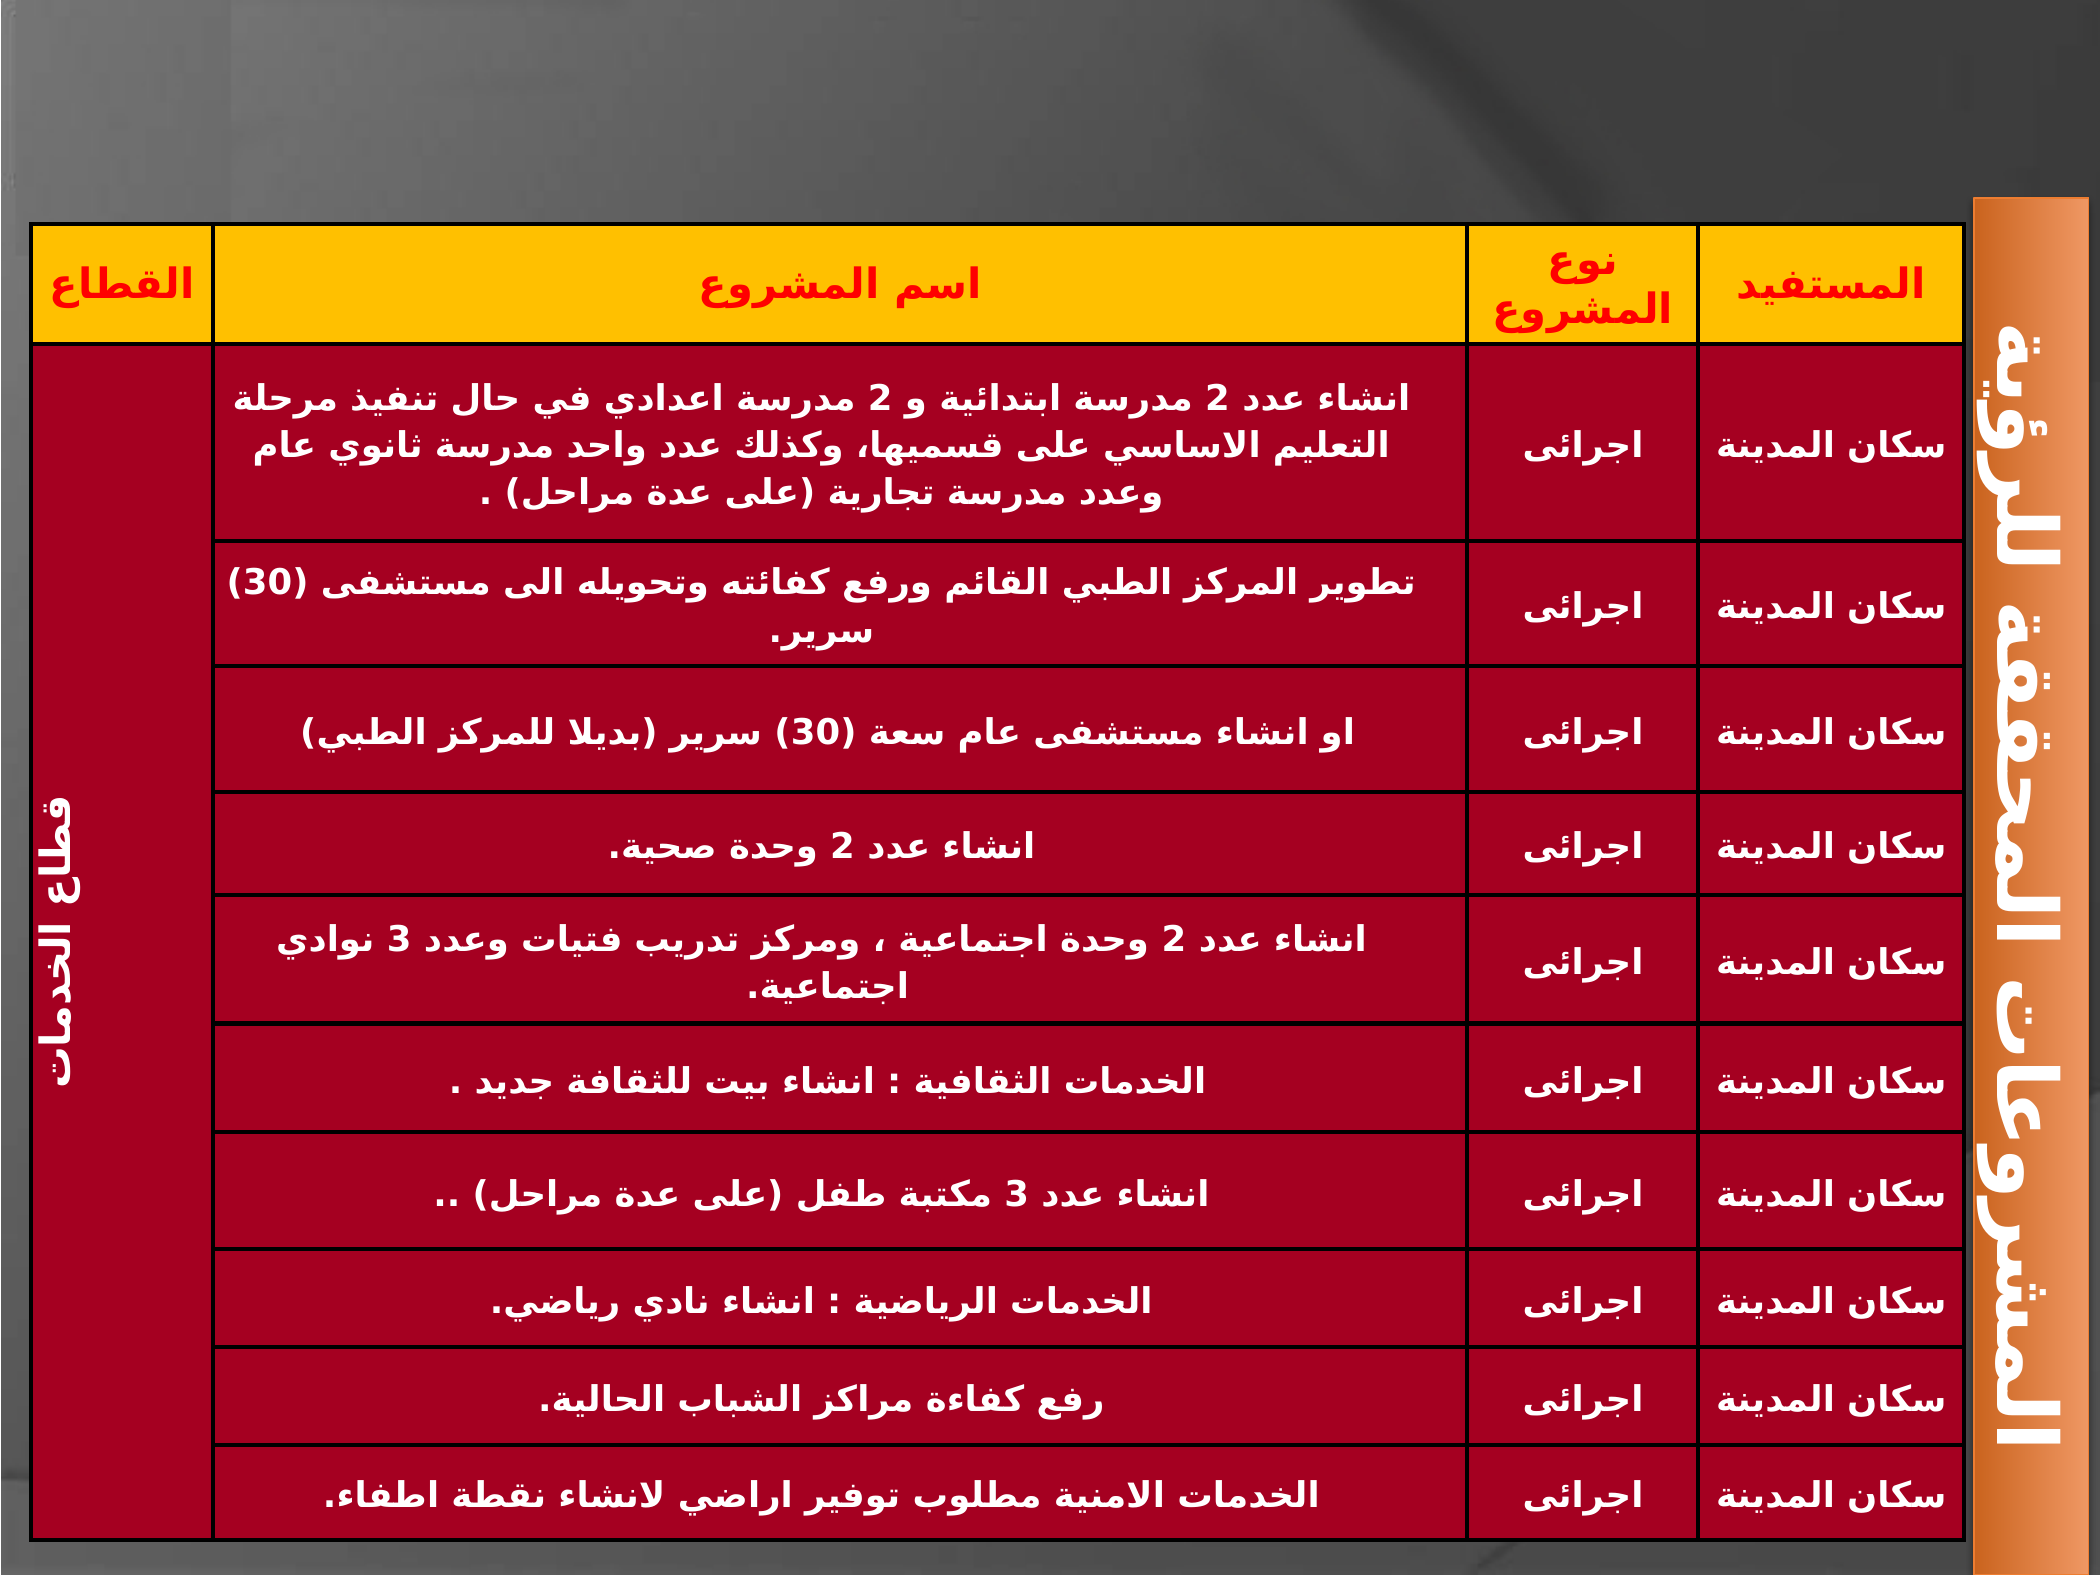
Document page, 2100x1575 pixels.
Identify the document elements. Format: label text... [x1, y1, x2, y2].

table_cell سكان المدينة [1700, 1251, 1962, 1345]
table_cell انشاء عدد 2 وحدة صحية. [215, 794, 1465, 893]
table_cell اجرائى [1469, 897, 1696, 1021]
table_header نوع المشروع [1469, 226, 1696, 342]
table_cell اجرائى [1469, 1447, 1696, 1538]
table_cell اجرائى [1469, 1251, 1696, 1345]
table_cell سكان المدينة [1700, 668, 1962, 790]
table_cell سكان المدينة [1700, 1134, 1962, 1247]
table_cell اجرائى [1469, 543, 1696, 664]
table_cell انشاء عدد 2 مدرسة ابتدائية و 2 مدرسة اعدادي في حال تنفيذ مرحلة التعليم الاساسي على قسميها، وكذلك عدد واحد مدرسة ثانوي عام وعدد مدرسة تجارية (على عدة مراحل) . [215, 346, 1465, 539]
table_cell اجرائى [1469, 1134, 1696, 1247]
table_cell تطوير المركز الطبي القائم ورفع كفائته وتحويله الى مستشفى (30) سرير. [215, 543, 1465, 664]
table_cell او انشاء مستشفى عام سعة (30) سرير (بديلا للمركز الطبي) [215, 668, 1465, 790]
table_header المستفيد [1700, 226, 1962, 342]
table_header القطاع [33, 226, 211, 342]
table_cell اجرائى [1469, 794, 1696, 893]
table_cell سكان المدينة [1700, 1026, 1962, 1130]
table_cell اجرائى [1469, 668, 1696, 790]
table_cell اجرائى [1469, 1349, 1696, 1443]
table_cell قطاع الخدمات [33, 346, 211, 1538]
table_cell اجرائى [1469, 346, 1696, 539]
table_cell انشاء عدد 2 وحدة اجتماعية ، ومركز تدريب فتيات وعدد 3 نوادي اجتماعية. [215, 897, 1465, 1021]
table_header اسم المشروع [215, 226, 1465, 342]
table_cell سكان المدينة [1700, 346, 1962, 539]
table_cell الخدمات الامنية مطلوب توفير اراضي لانشاء نقطة اطفاء. [215, 1447, 1465, 1538]
table_cell انشاء عدد 3 مكتبة طفل (على عدة مراحل) .. [215, 1134, 1465, 1247]
table_cell سكان المدينة [1700, 794, 1962, 893]
table_cell الخدمات الرياضية : انشاء نادي رياضي. [215, 1251, 1465, 1345]
text_box المشروعات المحققة للرؤية [1973, 197, 2089, 1575]
table_cell سكان المدينة [1700, 543, 1962, 664]
picture [1, 0, 2100, 1575]
table_cell رفع كفاءة مراكز الشباب الحالية. [215, 1349, 1465, 1443]
table_cell اجرائى [1469, 1026, 1696, 1130]
table_cell الخدمات الثقافية : انشاء بيت للثقافة جديد . [215, 1026, 1465, 1130]
table_cell سكان المدينة [1700, 1447, 1962, 1538]
table_cell سكان المدينة [1700, 1349, 1962, 1443]
table_cell سكان المدينة [1700, 897, 1962, 1021]
